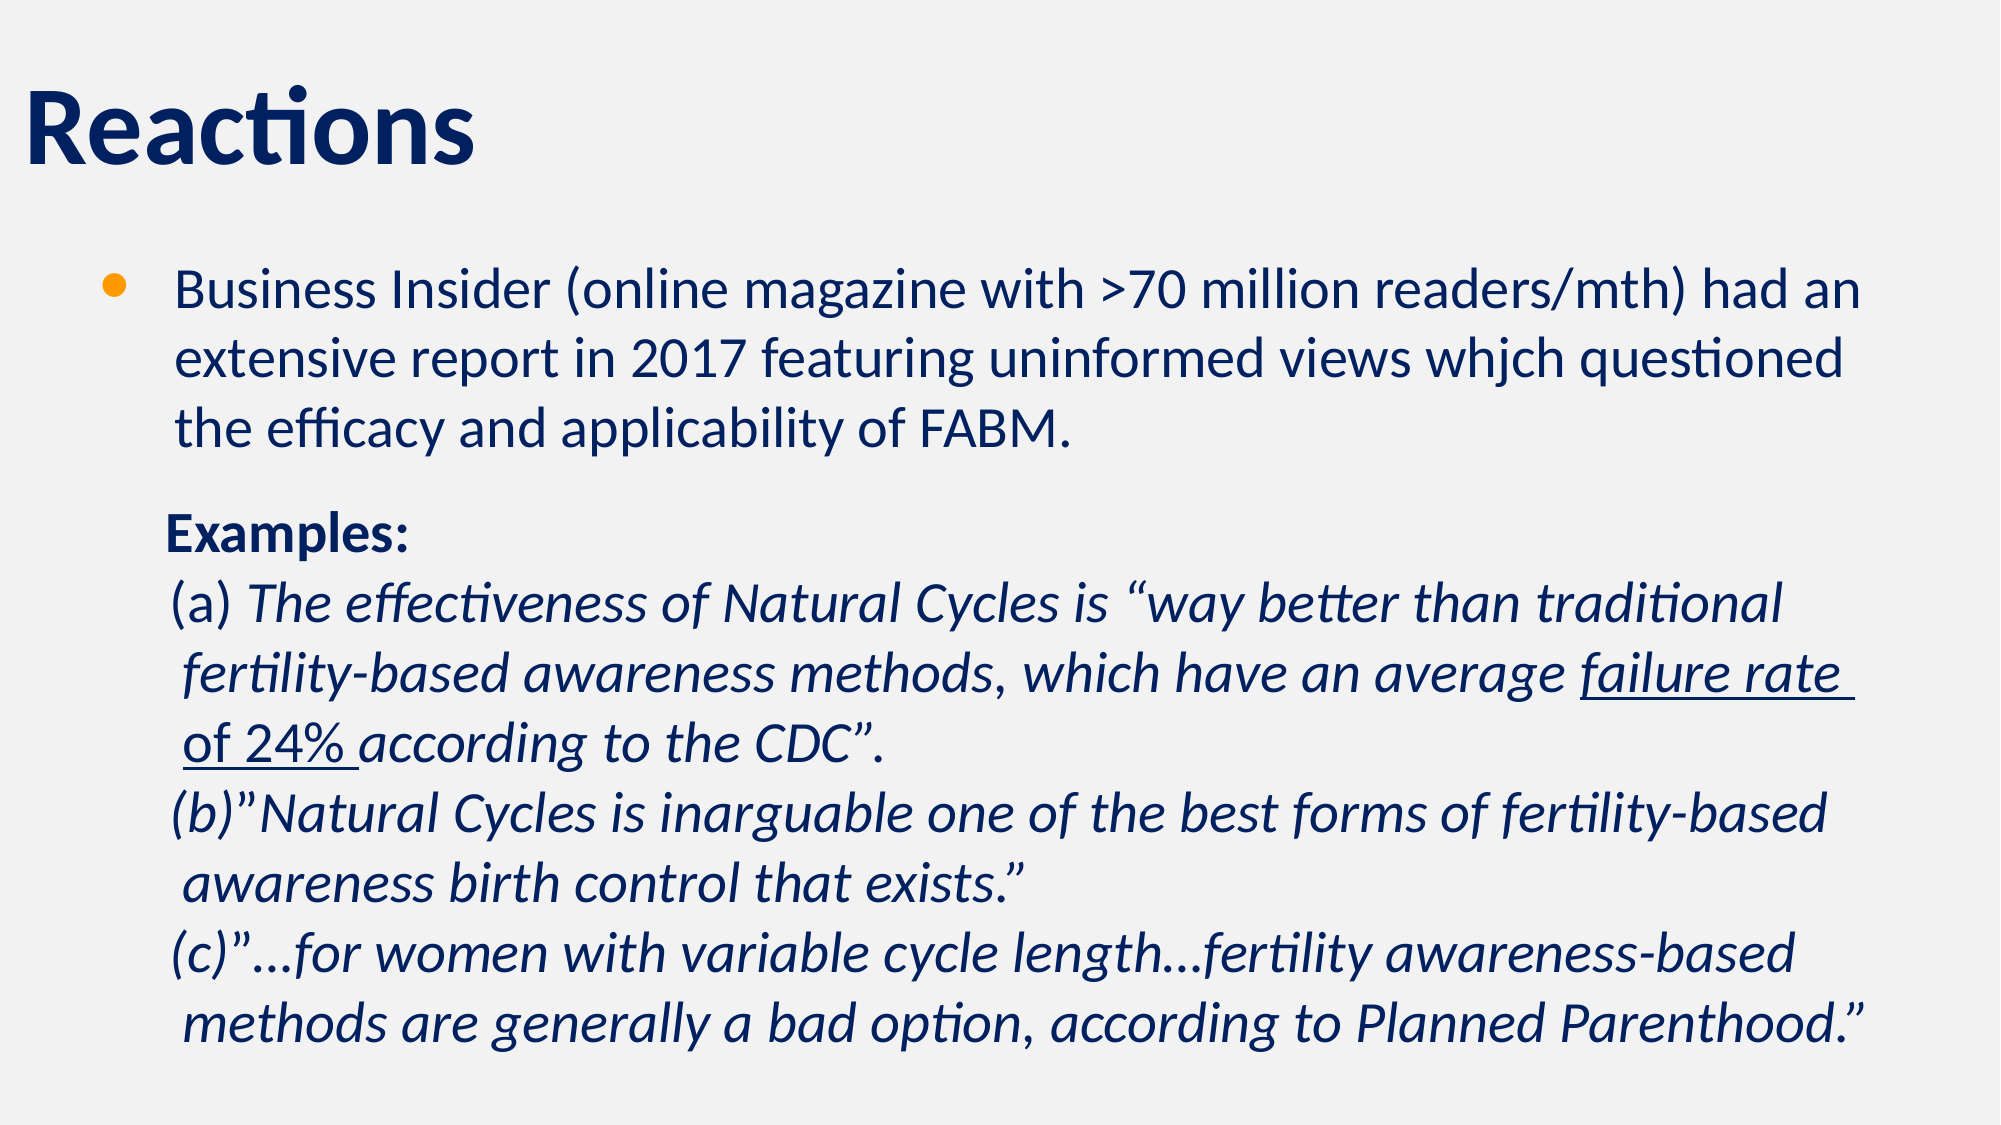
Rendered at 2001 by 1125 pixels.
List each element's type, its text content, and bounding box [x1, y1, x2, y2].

text_box Reactions Business Insider (online magazine with >70 million readers/mth) had an extensive report in 2017 featuring uninformed views whjch questioned the efficacy and applicability of FABM. Examples: (a) The effectiveness of Natural Cycles is “way better than traditional fertility-based awareness methods, which have an average failure rate of 24% according to the CDC”. (b)”Natural Cycles is inarguable one of the best forms of fertility-based awareness birth control that exists.” (c)”…for women with variable cycle length…fertility awareness-based methods are generally a bad option, according to Planned Parenthood.” [9, 44, 1920, 1062]
